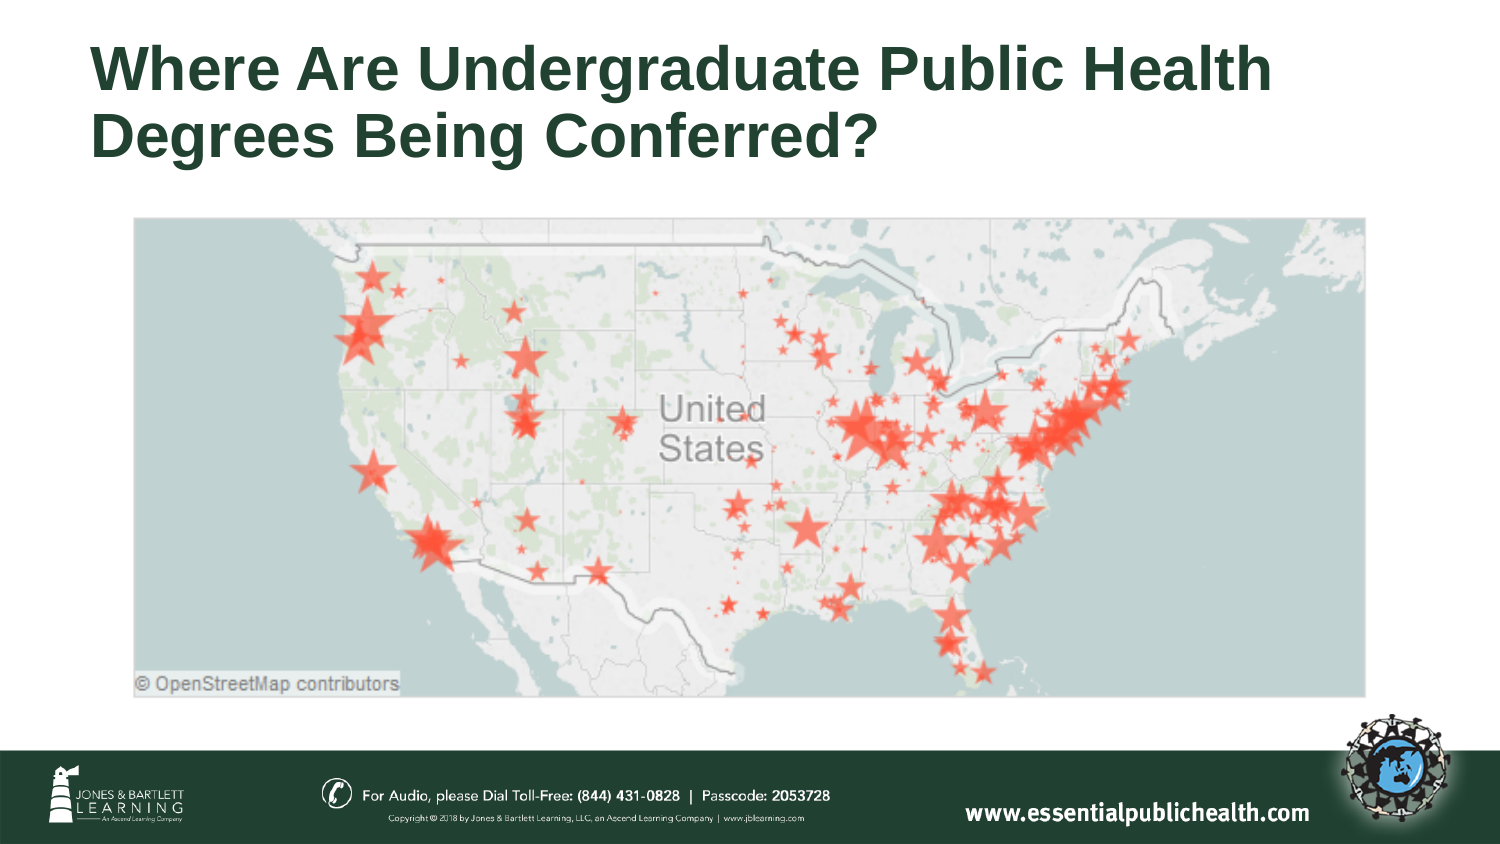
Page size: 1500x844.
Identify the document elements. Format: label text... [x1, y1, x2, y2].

picture [0, 0, 1500, 844]
title Where Are Undergraduate Public Health Degrees Being Conferred? [75, 33, 1425, 175]
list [123, 209, 1377, 709]
